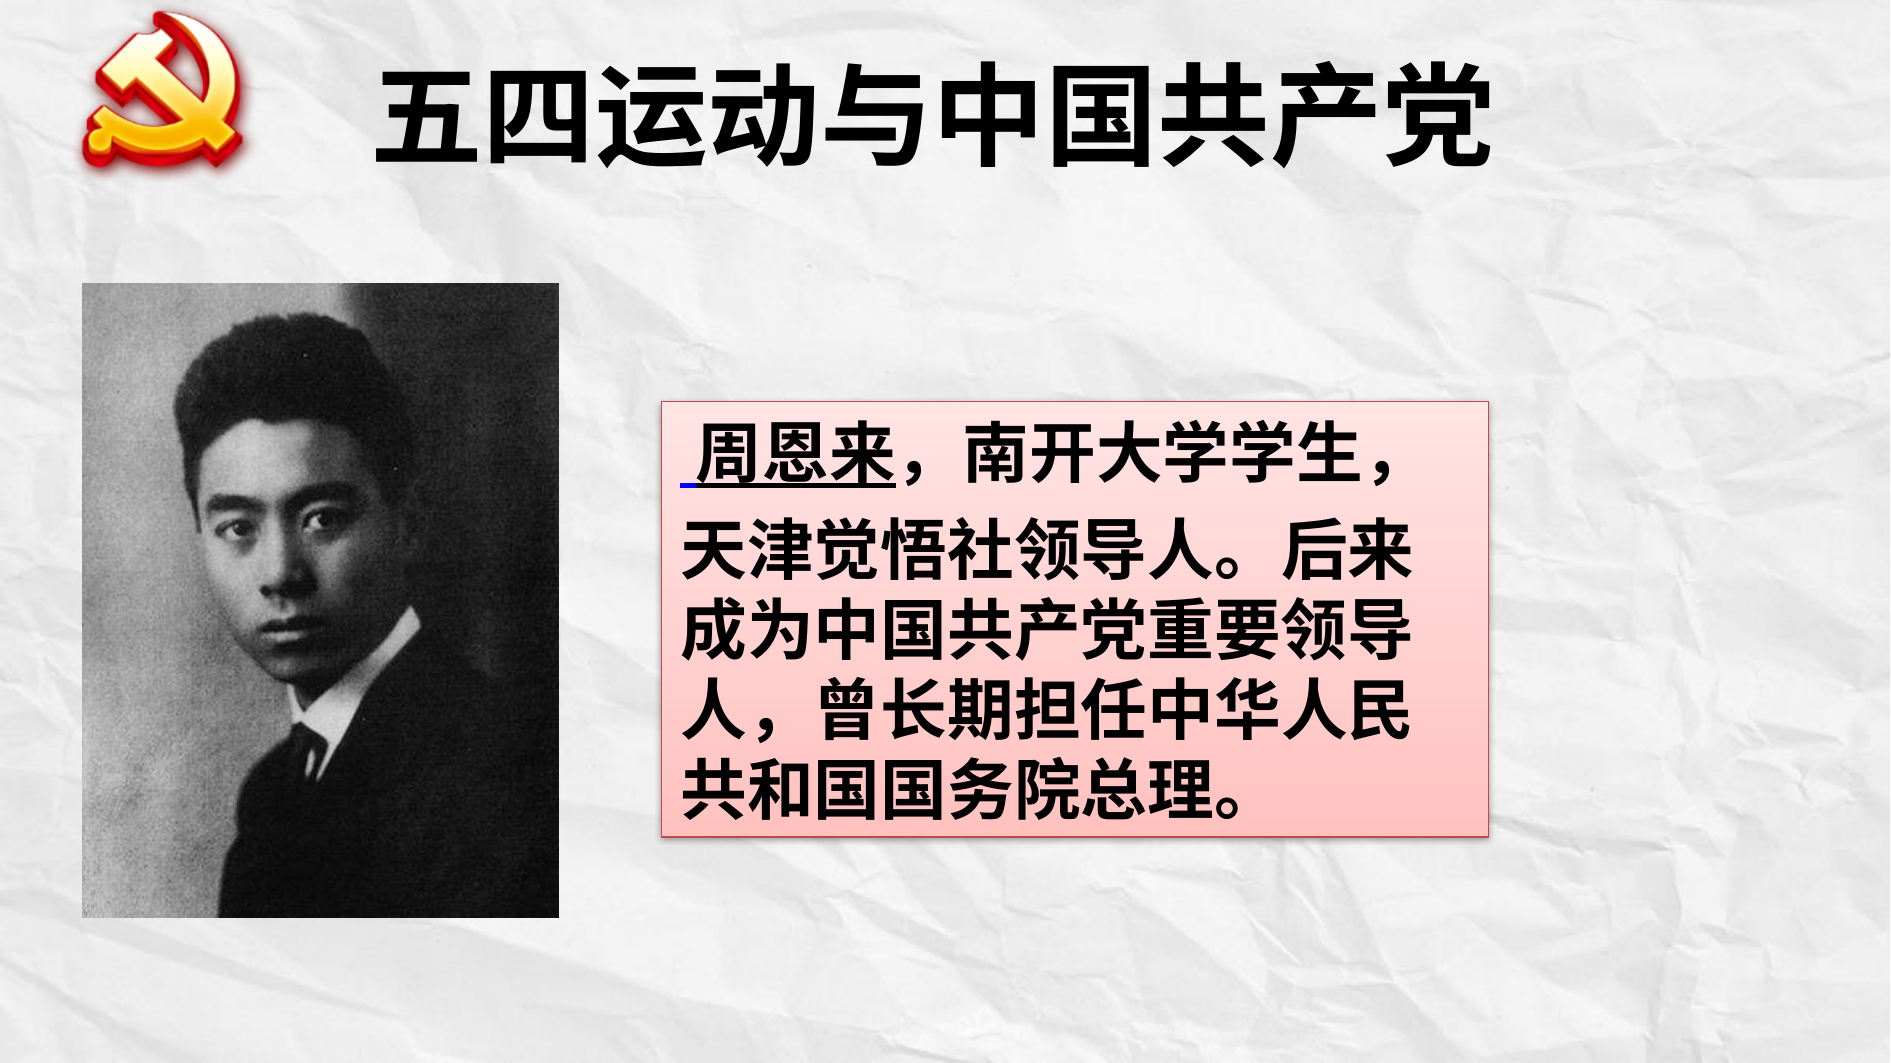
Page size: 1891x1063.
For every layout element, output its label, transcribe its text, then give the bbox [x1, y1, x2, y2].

text_box 五四运动与中国共产党 [314, 35, 1583, 190]
text_box 周恩来，南开大学学生，天津觉悟社领导人。后来成为中国共产党重要领导人，曾长期担任中华人民共和国国务院总理。 [661, 401, 1489, 838]
picture [0, 0, 1891, 1063]
